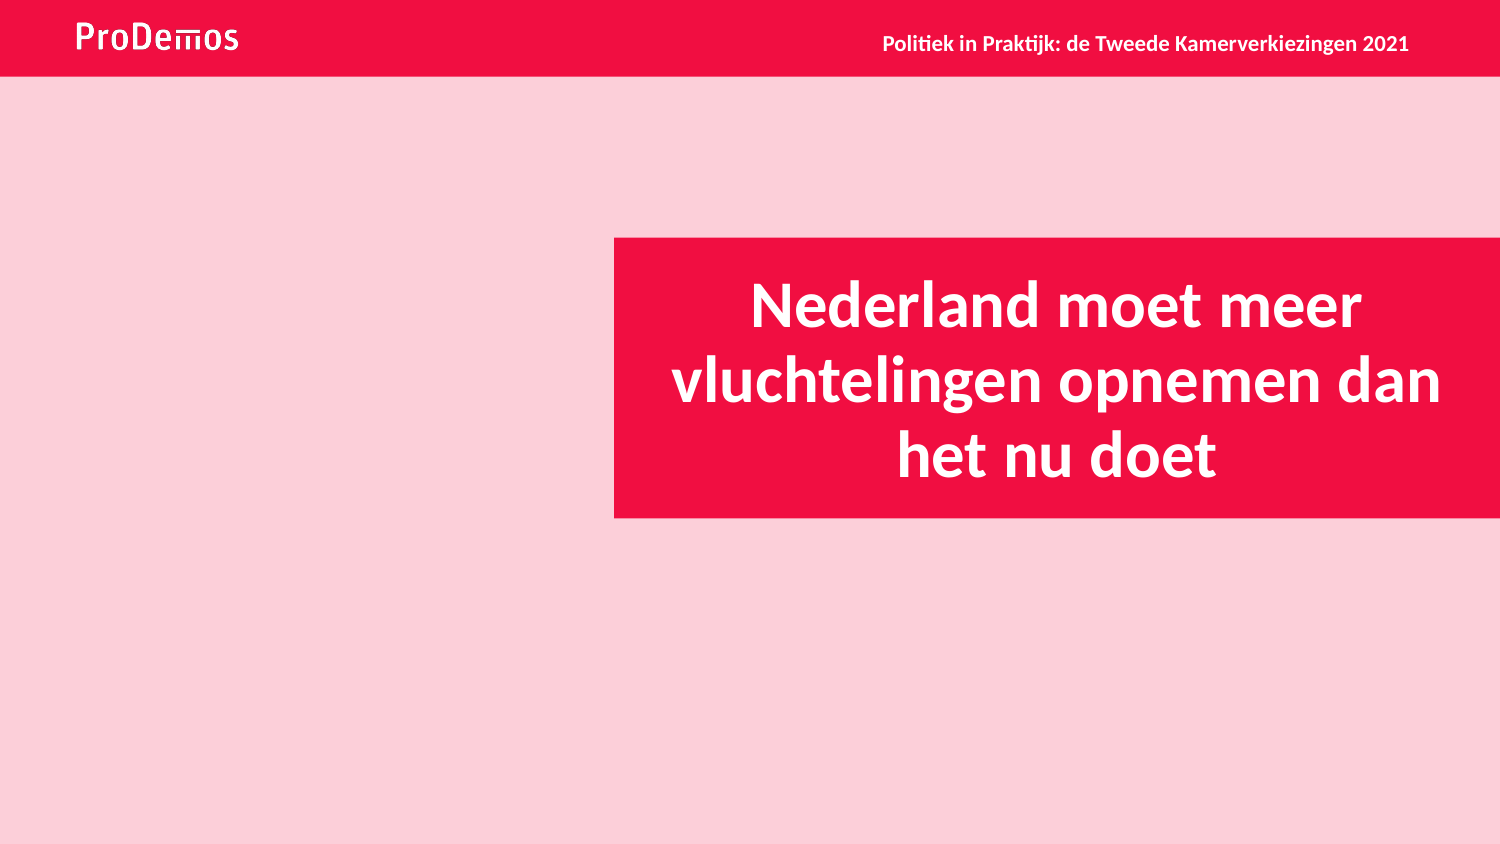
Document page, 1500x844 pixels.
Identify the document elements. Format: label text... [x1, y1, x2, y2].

picture [43, 5, 267, 81]
title Nederland moet meer vluchtelingen opnemen dan het nu doet [614, 237, 1500, 519]
footer Politiek in Praktijk: de Tweede Kamerverkiezingen 2021 [354, 16, 1411, 68]
